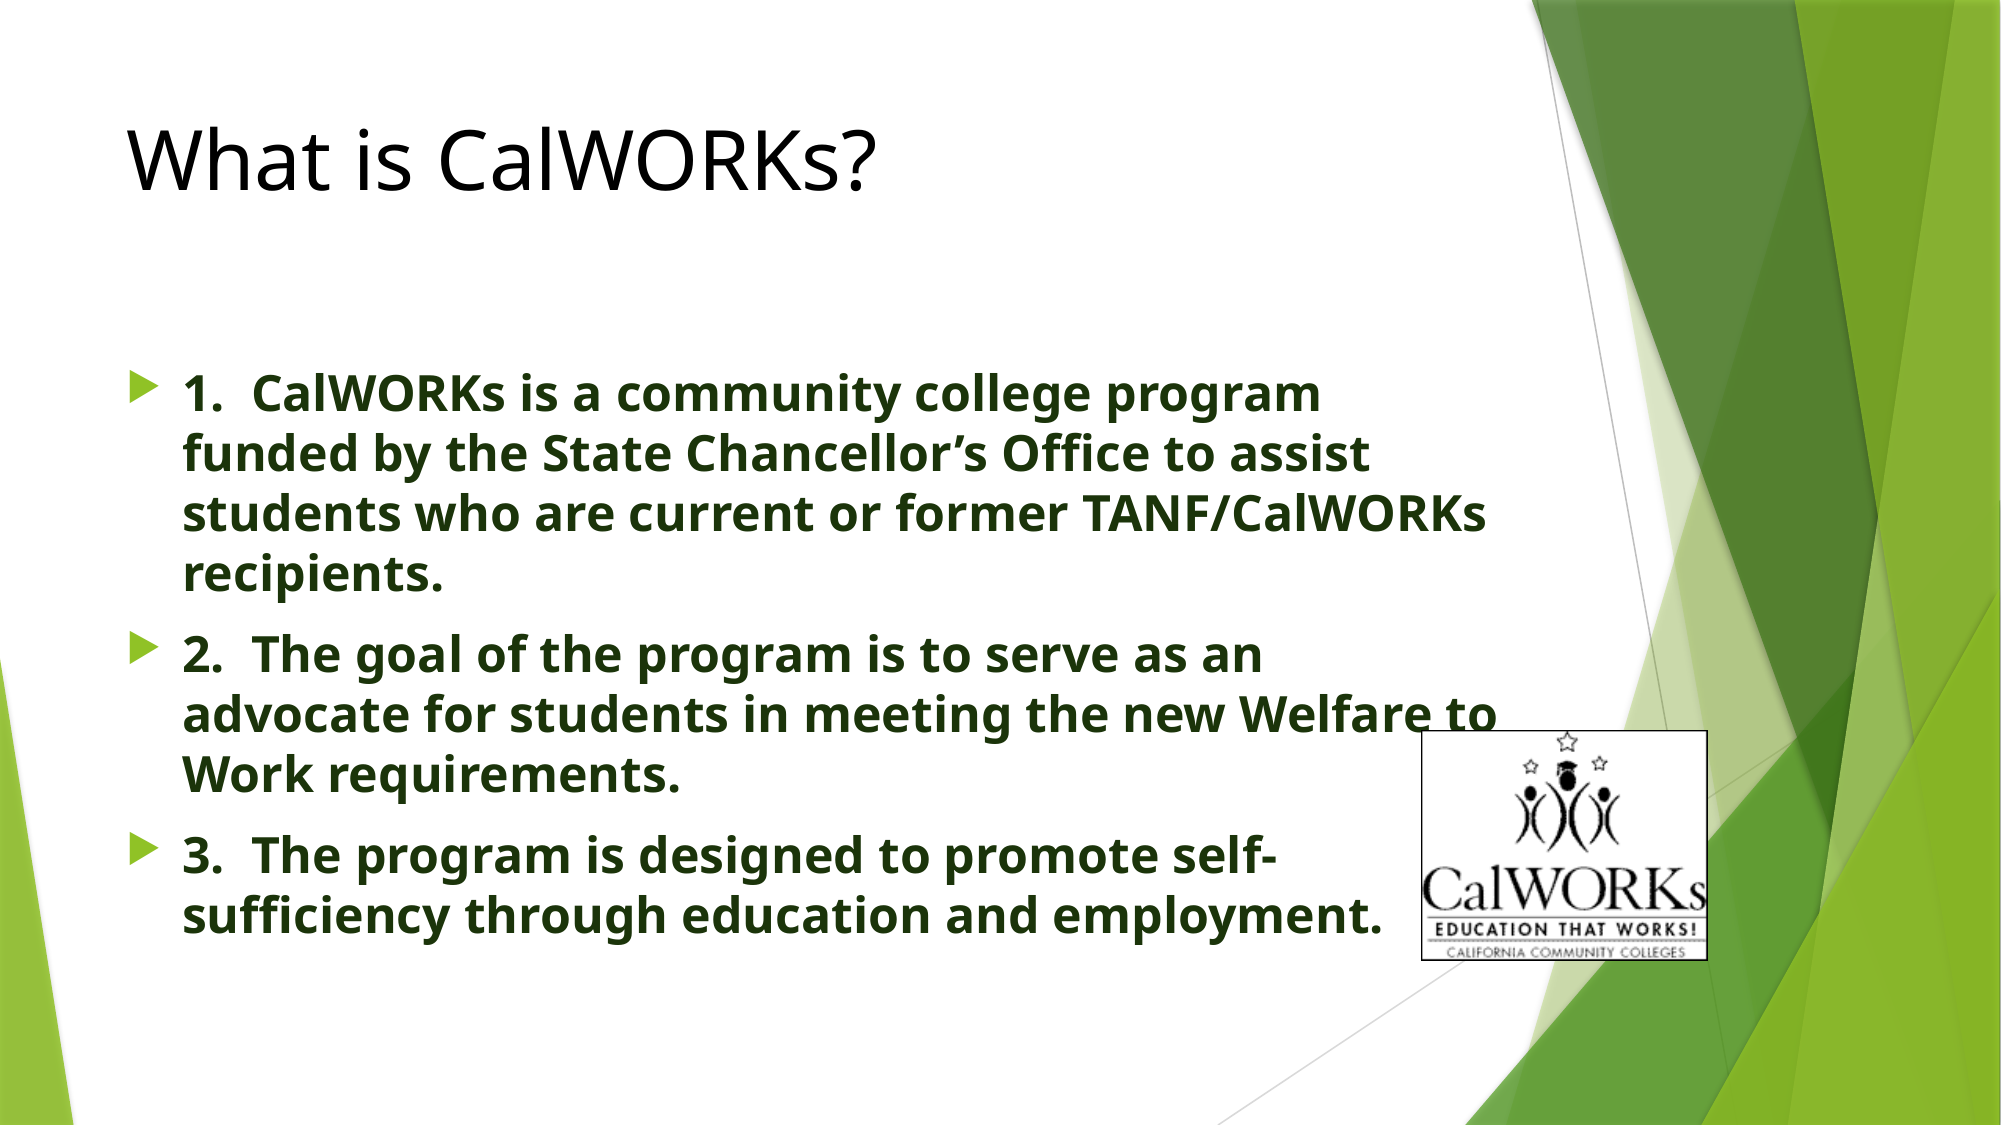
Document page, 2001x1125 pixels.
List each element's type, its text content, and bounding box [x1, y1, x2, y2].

picture [1421, 730, 1709, 961]
list 1. CalWORKs is a community college program funded by the State Chancellor’s Office to assist students who are current or former TANF/CalWORKs recipients. 2. The goal of the program is to serve as an advocate for students in meeting the new Welfare to Work requirements. 3. The program is designed to promote self-sufficiency through education and employment. [111, 354, 1522, 992]
title What is CalWORKs? [111, 99, 1522, 317]
